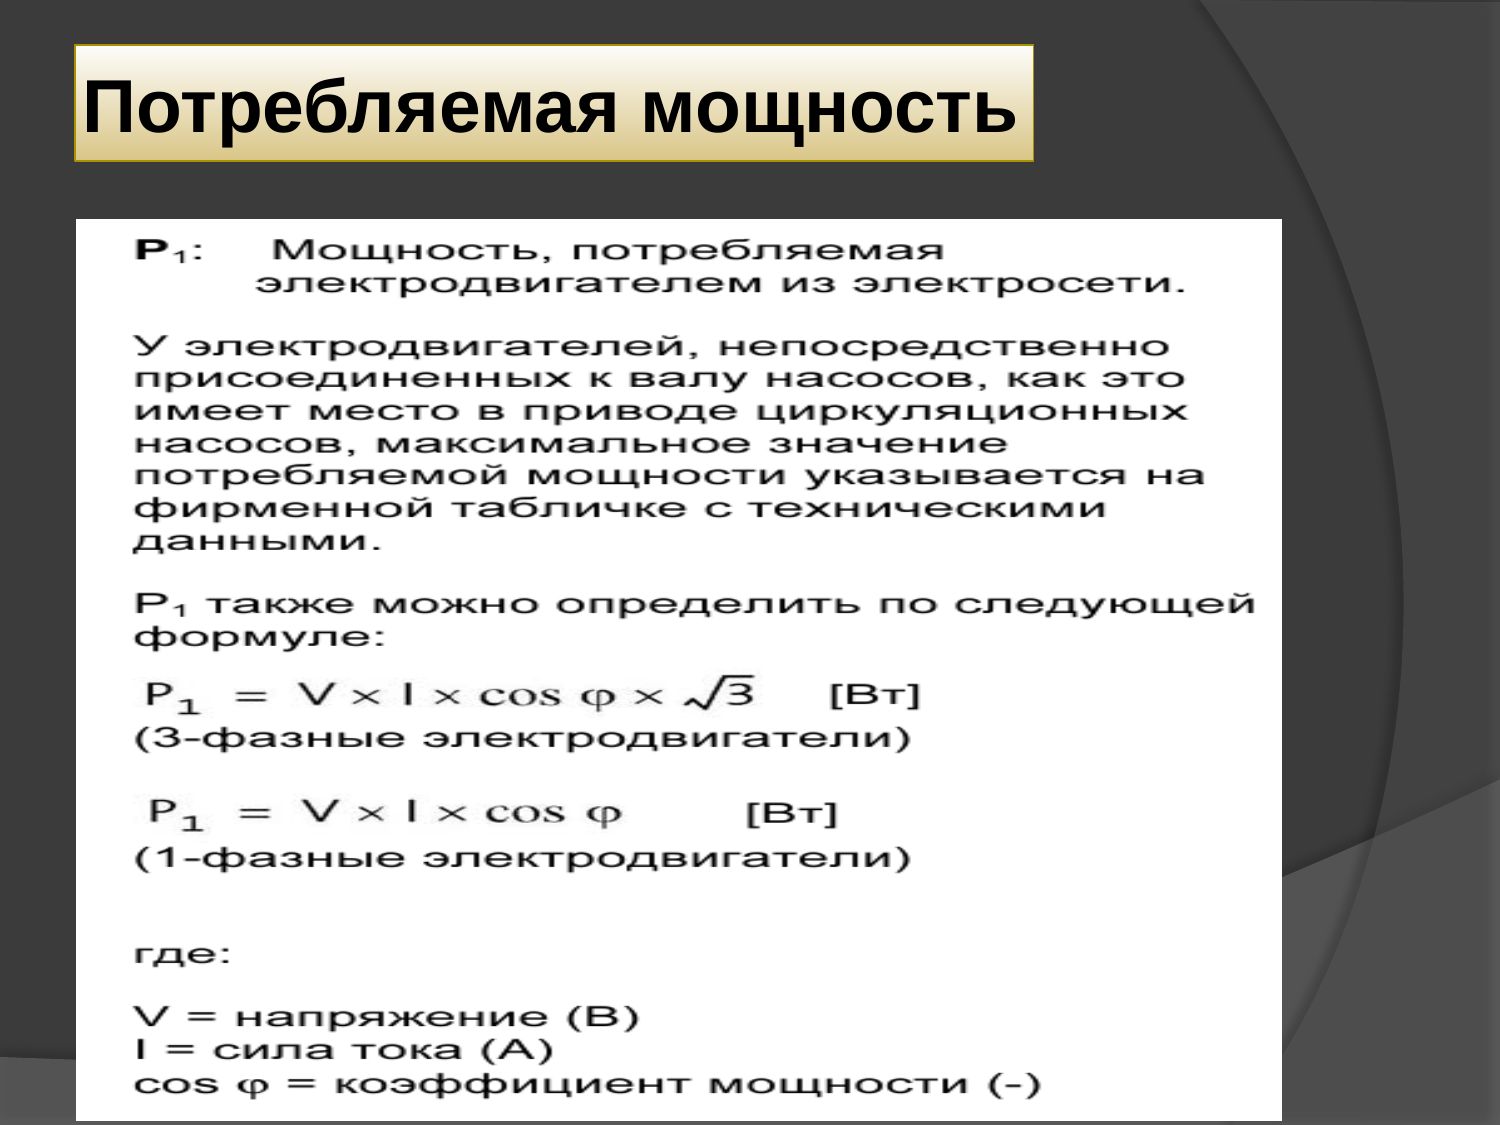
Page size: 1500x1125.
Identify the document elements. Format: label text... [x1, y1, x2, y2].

title Потребляемая мощность [74, 44, 1034, 162]
picture [76, 219, 1282, 1121]
